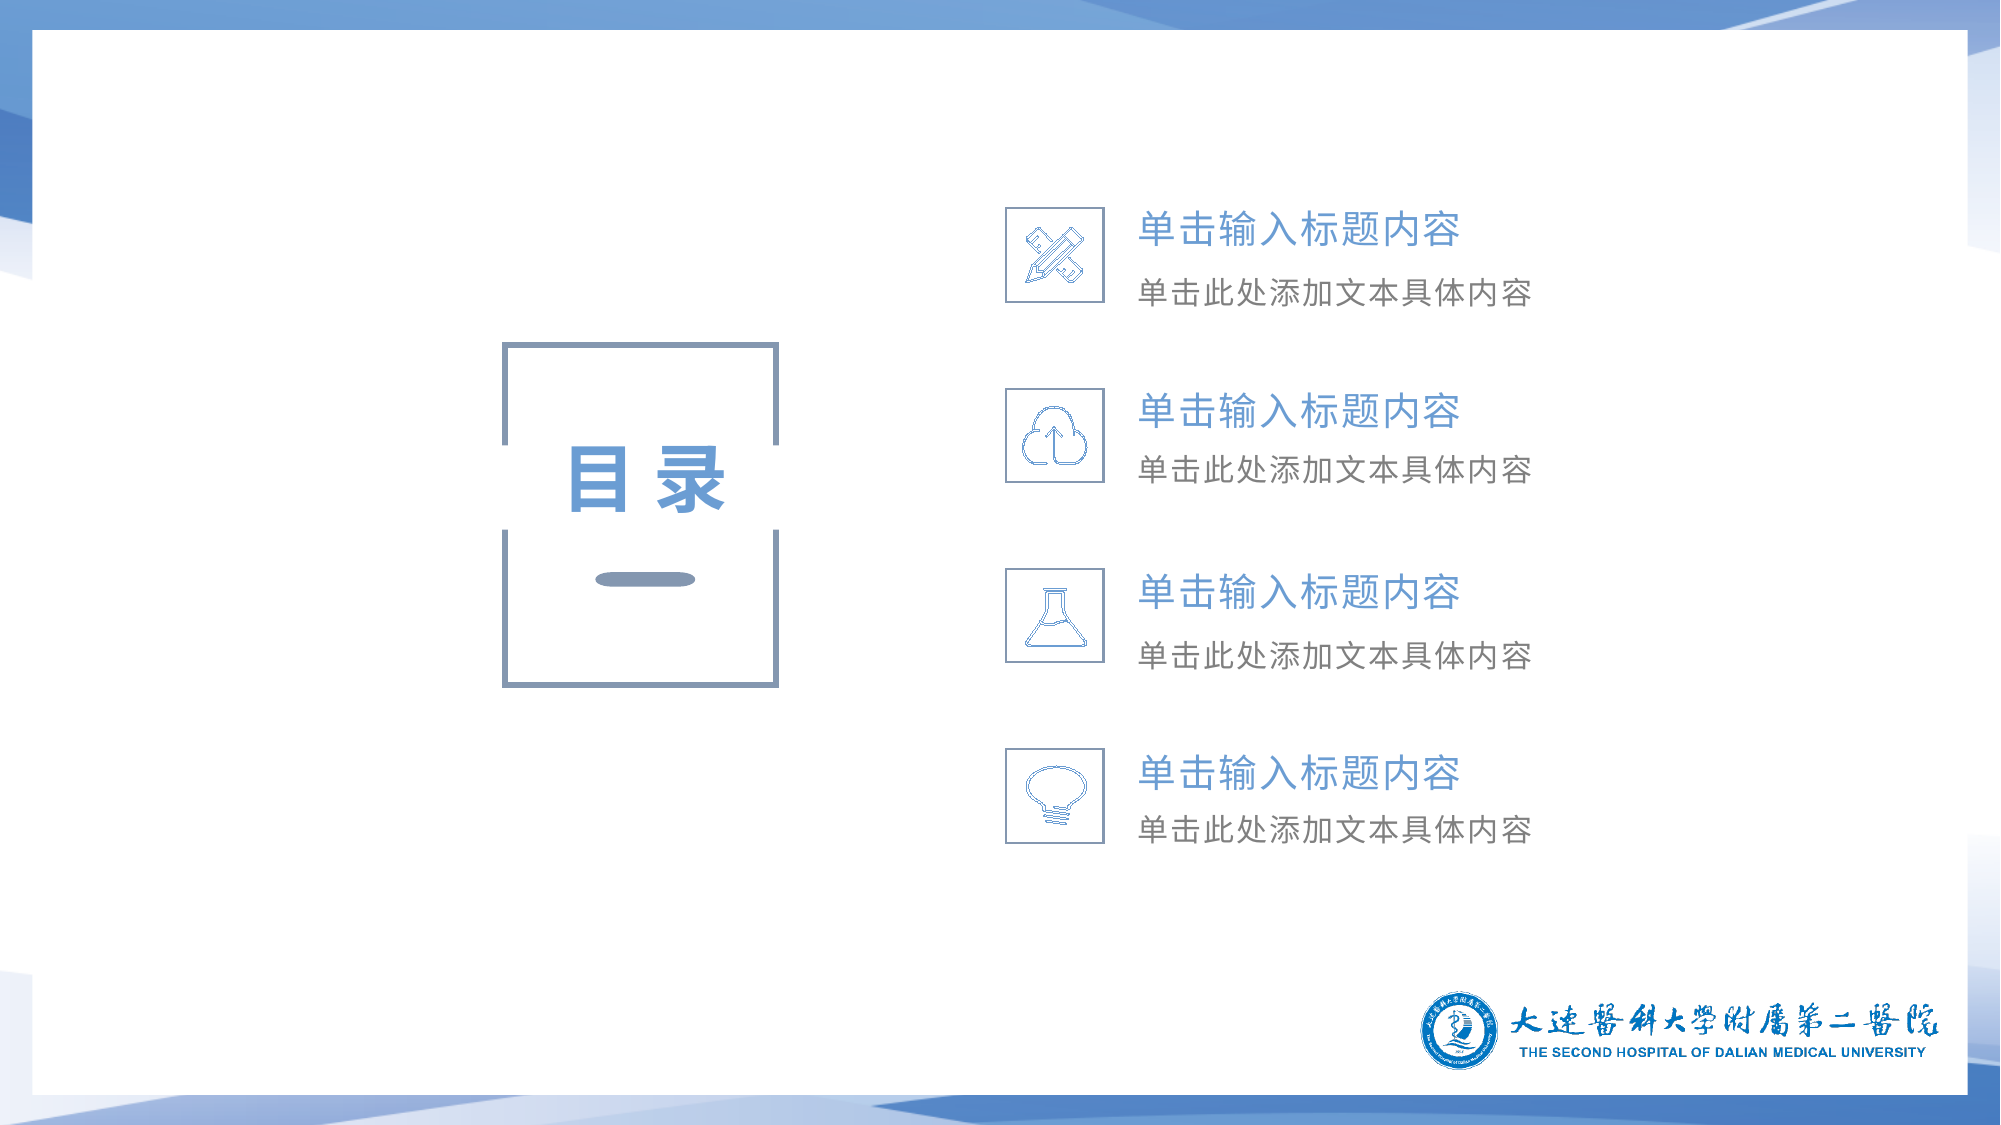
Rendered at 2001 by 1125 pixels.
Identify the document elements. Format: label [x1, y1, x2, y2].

picture [0, 0, 2000, 1125]
text_box [442, 197, 1557, 859]
